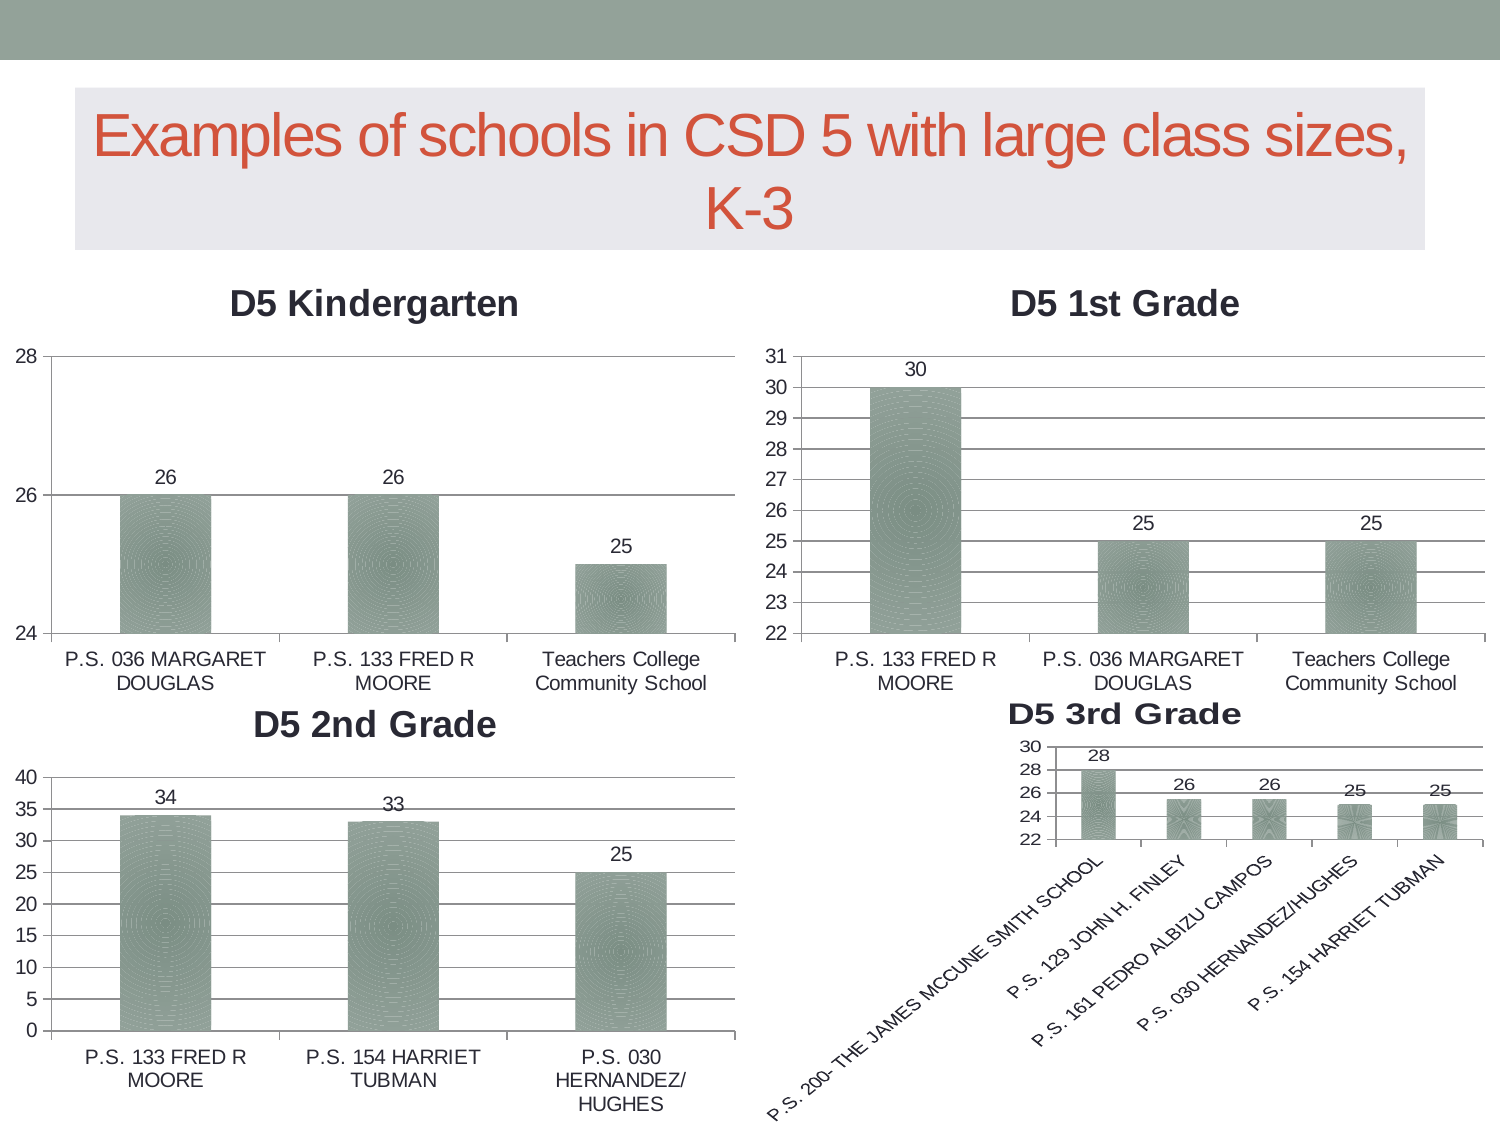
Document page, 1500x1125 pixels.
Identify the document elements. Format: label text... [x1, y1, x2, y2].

chart [0, 253, 1500, 1125]
title Examples of schools in CSD 5 with large class sizes, K-3 [75, 87, 1425, 250]
